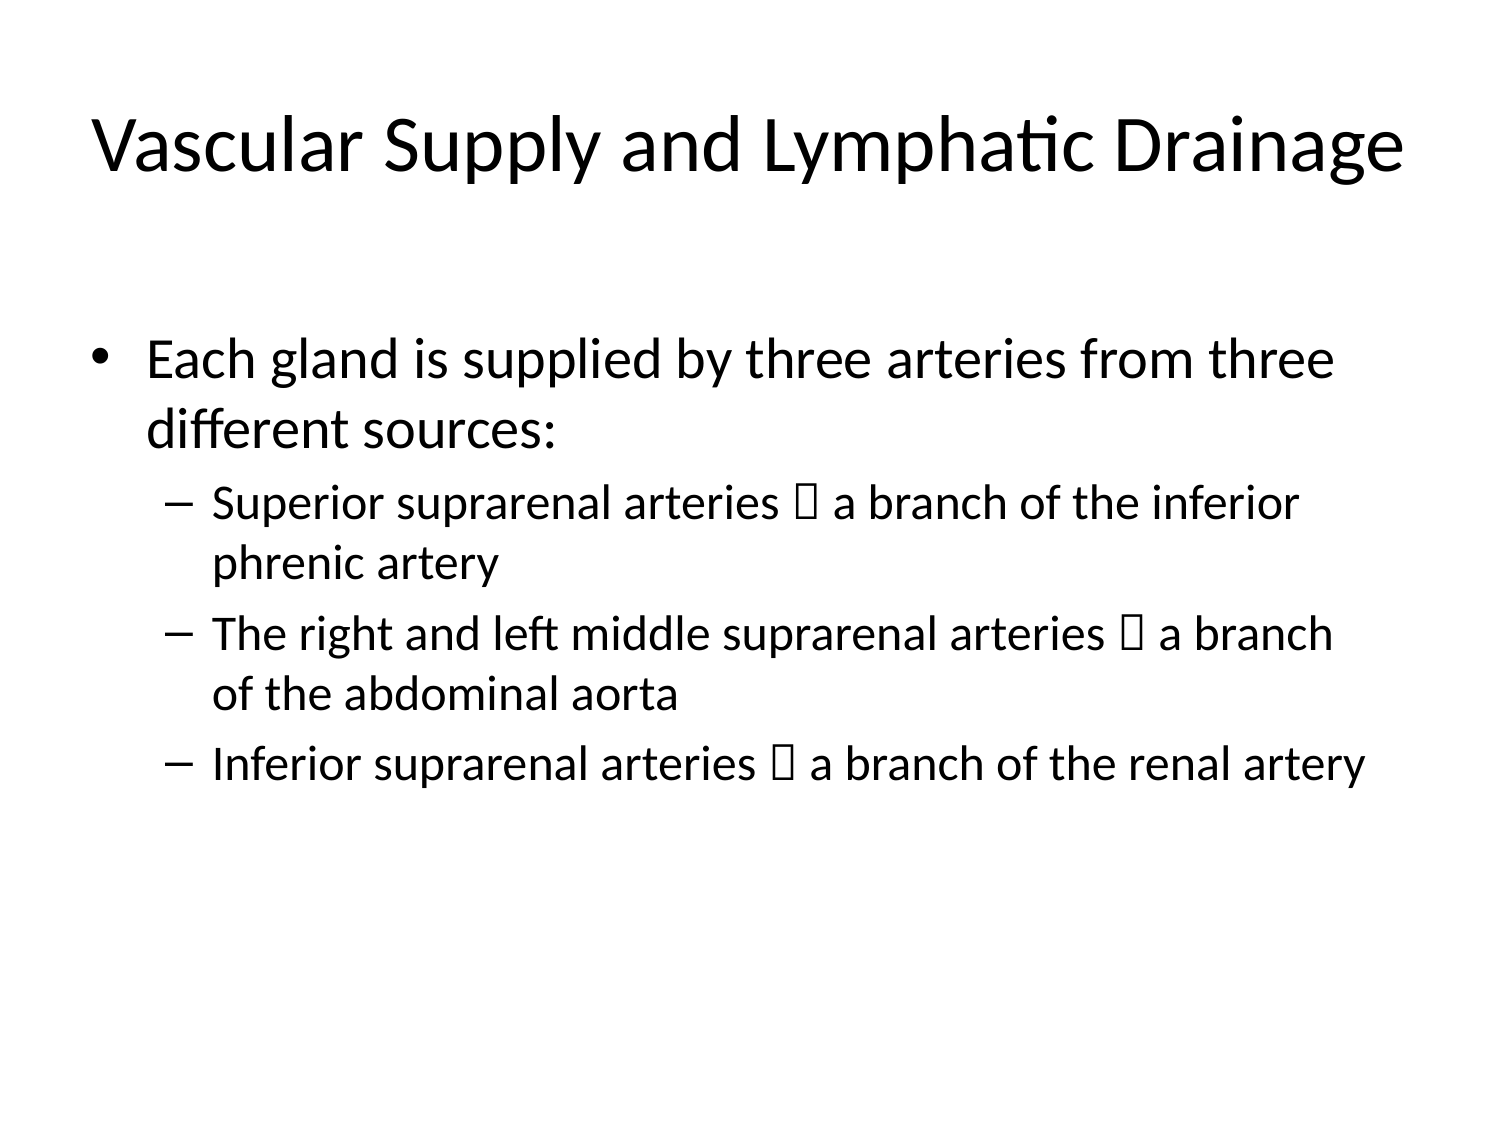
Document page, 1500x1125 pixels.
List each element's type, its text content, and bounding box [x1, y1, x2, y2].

title Vascular Supply and Lymphatic Drainage [75, 45, 1425, 233]
list Each gland is supplied by three arteries from three different sources: Superior suprarenal arteries  a branch of the inferior phrenic artery The right and left middle suprarenal arteries  a branch of the abdominal aorta Inferior suprarenal arteries  a branch of the renal artery [75, 312, 1400, 1055]
